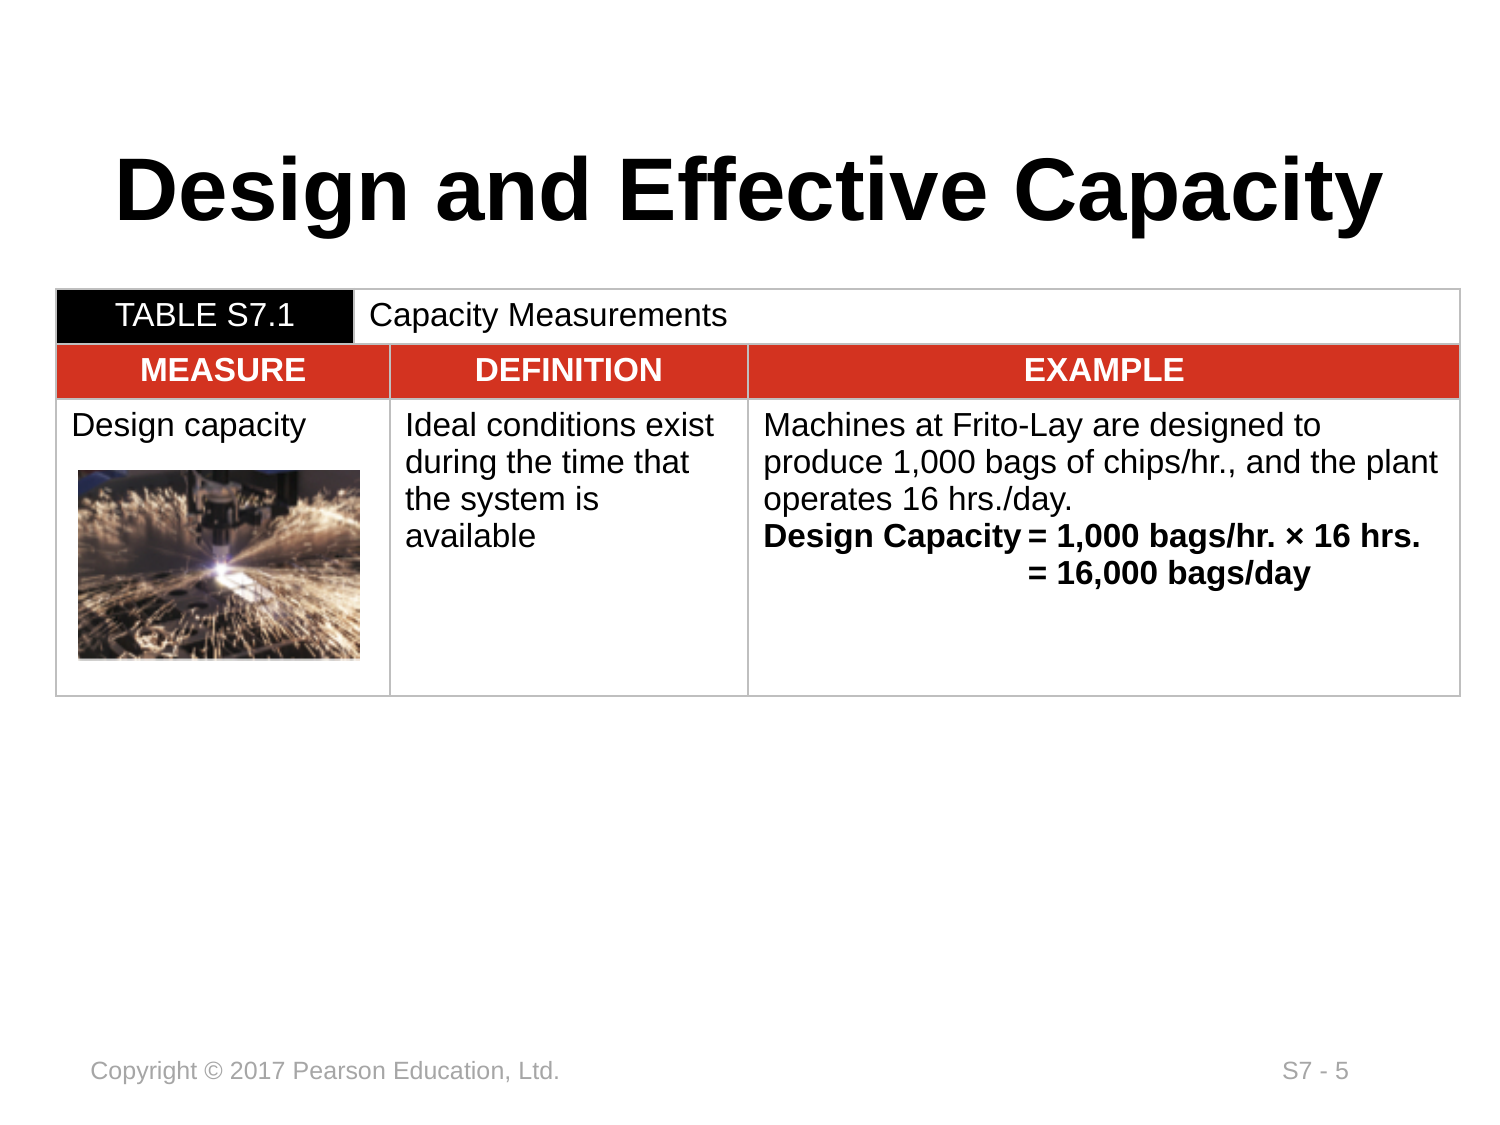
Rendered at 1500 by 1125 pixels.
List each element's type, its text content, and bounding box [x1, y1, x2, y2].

table_header Capacity Measurements [355, 290, 1459, 343]
table_header TABLE S7.1 [57, 290, 353, 343]
table_cell Machines at Frito-Lay are designed to produce 1,000 bags of chips/hr., and the plant operates 16 hrs./day. Design Capacity = 1,000 bags/hr. × 16 hrs. = 16,000 bags/day [749, 400, 1459, 695]
title Design and Effective Capacity [86, 73, 1414, 288]
picture [77, 470, 360, 661]
table_cell MEASURE [57, 345, 389, 398]
table_cell EXAMPLE [749, 345, 1459, 398]
table_cell DEFINITION [391, 345, 747, 398]
table_cell Design capacity [57, 400, 389, 695]
table_cell Ideal conditions exist during the time that the system is available [391, 400, 747, 695]
